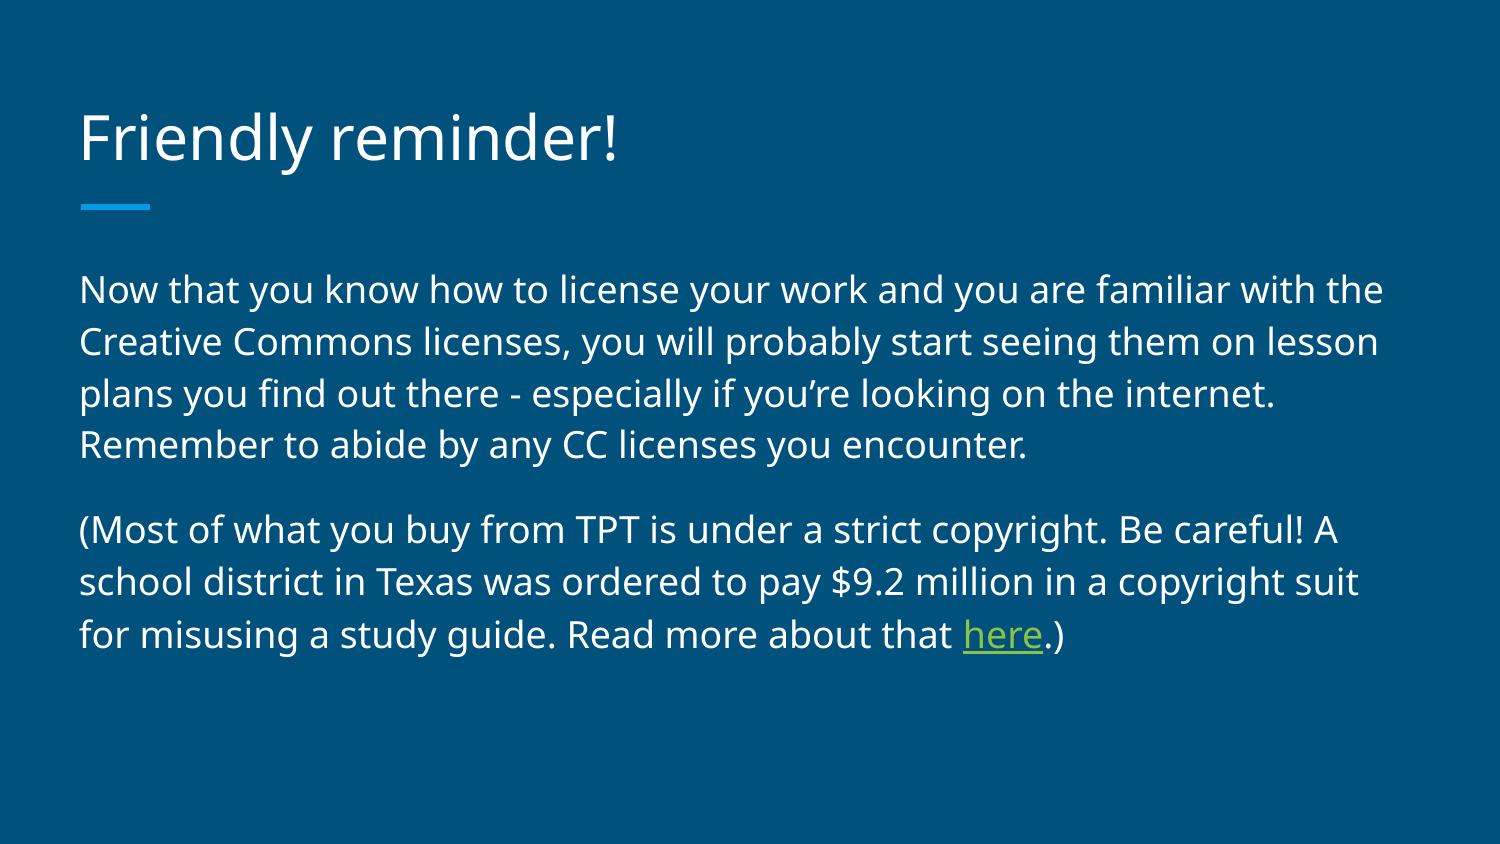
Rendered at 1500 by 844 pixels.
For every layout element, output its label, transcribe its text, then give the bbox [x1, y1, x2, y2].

title Friendly reminder! [63, 75, 1437, 188]
list Now that you know how to license your work and you are familiar with the Creative Commons licenses, you will probably start seeing them on lesson plans you find out there - especially if you’re looking on the internet. Remember to abide by any CC licenses you encounter. (Most of what you buy from TPT is under a strict copyright. Be careful! A school district in Texas was ordered to pay $9.2 million in a copyright suit for misusing a study guide. Read more about that here.) [63, 244, 1437, 750]
